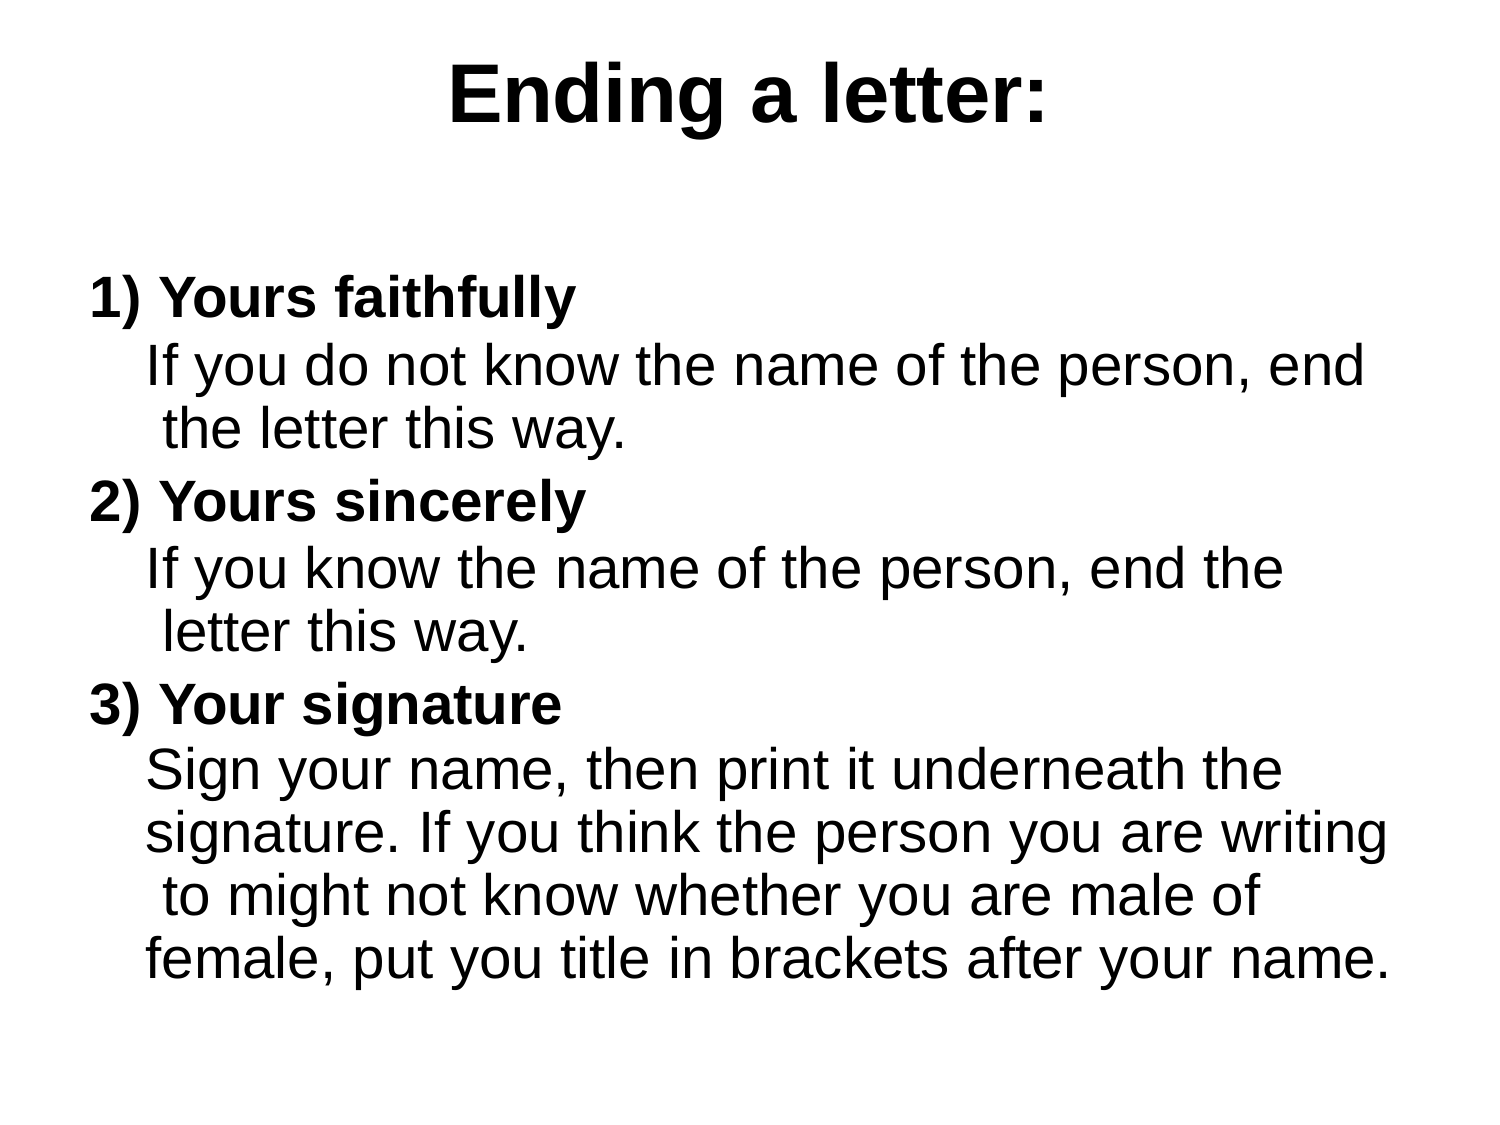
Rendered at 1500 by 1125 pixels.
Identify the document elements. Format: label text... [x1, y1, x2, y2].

text_box Yours faithfully If you do not know the name of the person, end the letter this way. Yours sincerely If you know the name of the person, end the letter this way. Your signature Sign your name, then print it underneath the signature. If you think the person you are writing to might not know whether you are male of female, put you title in brackets after your name. [87, 261, 1396, 992]
title Ending a letter: [444, 36, 1056, 227]
